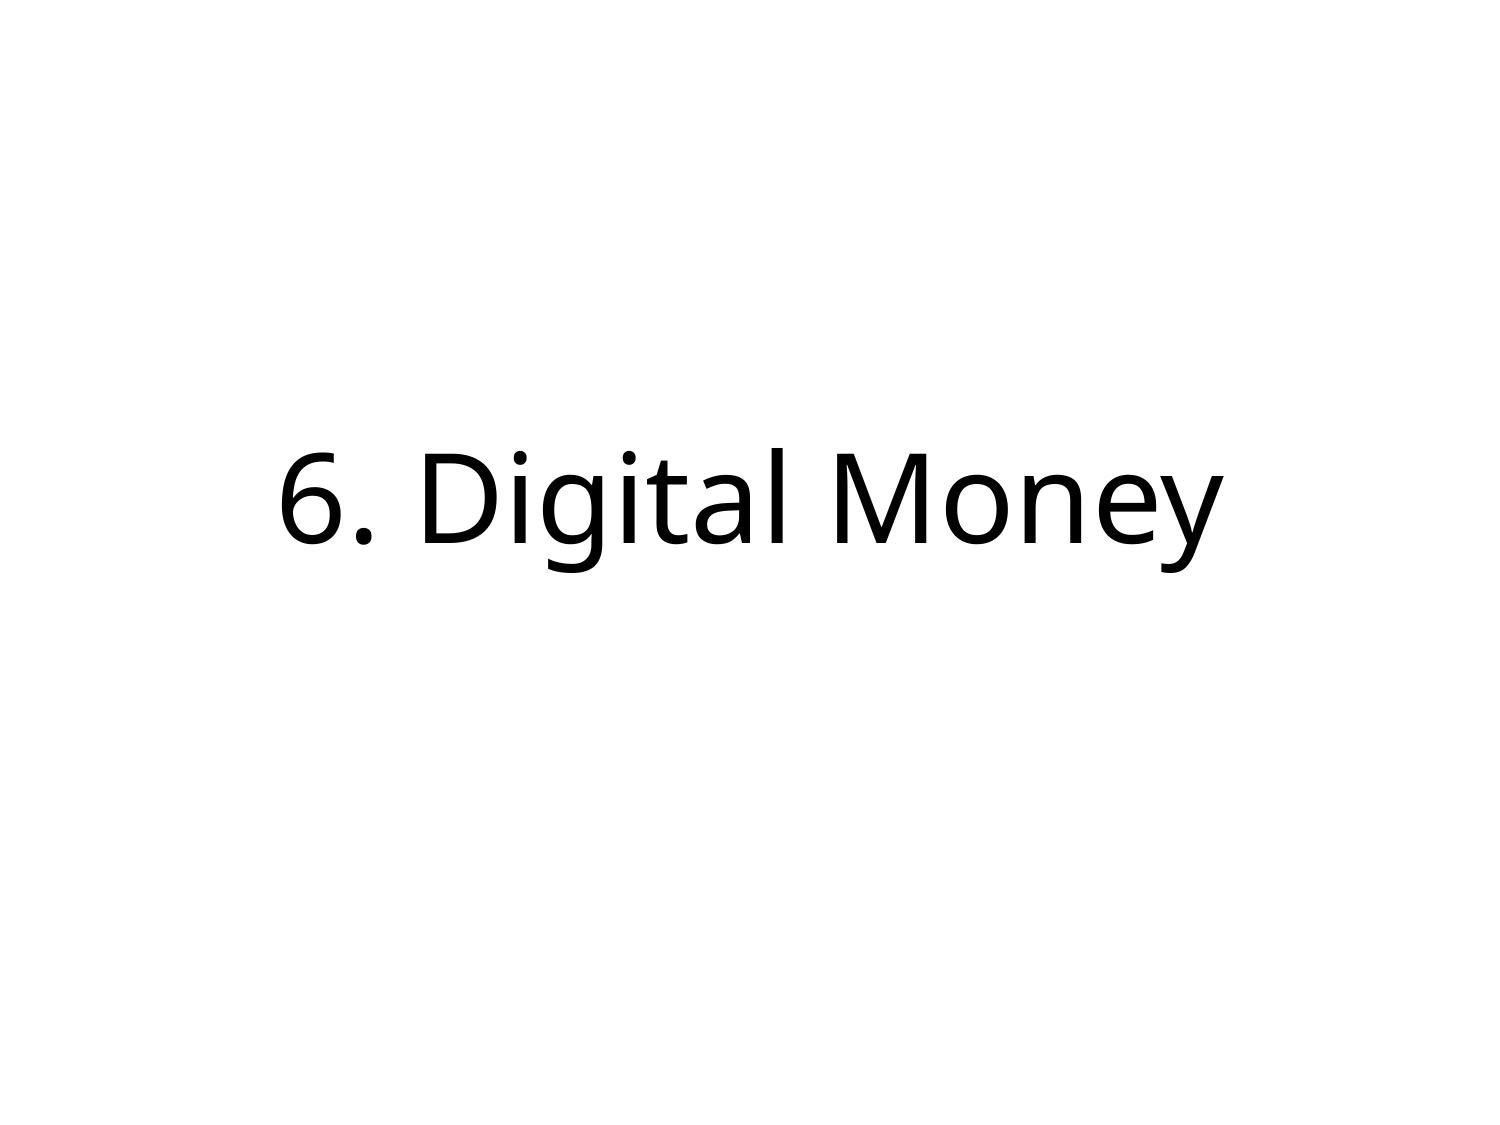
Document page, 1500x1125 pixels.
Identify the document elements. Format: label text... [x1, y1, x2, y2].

text_box 6. Digital Money [187, 184, 1313, 576]
